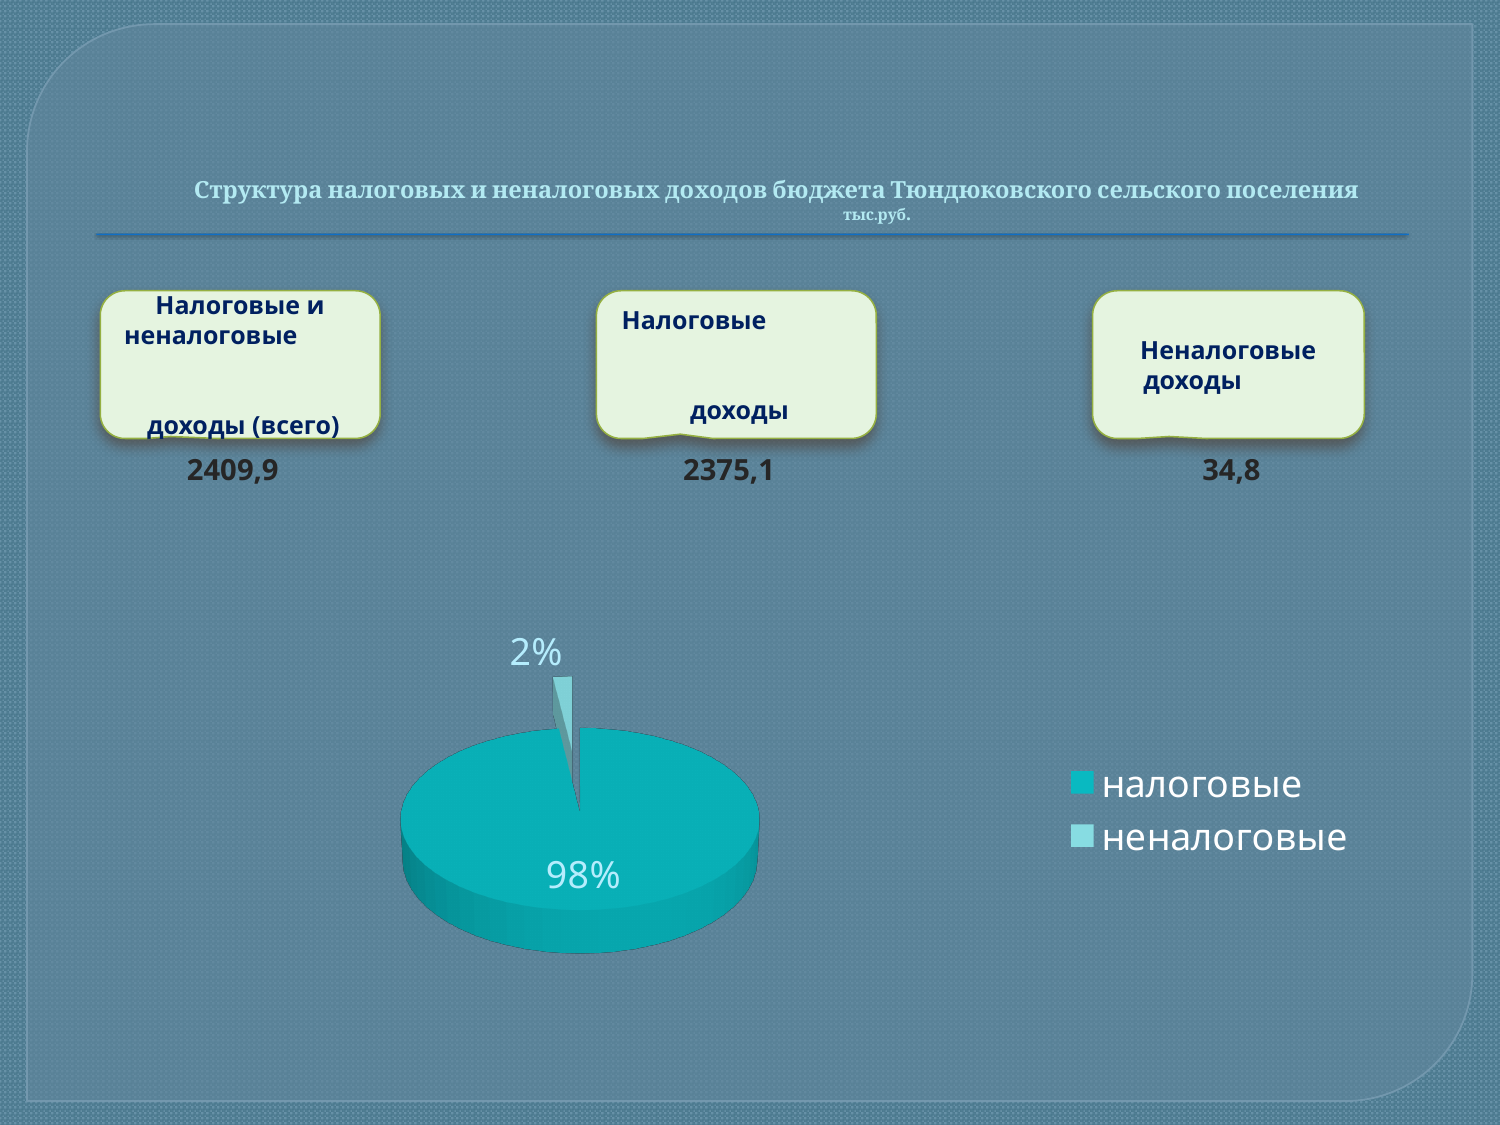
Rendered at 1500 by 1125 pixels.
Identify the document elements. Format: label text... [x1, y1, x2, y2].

text_box 2375,1 [668, 444, 791, 494]
text_box Налоговые доходы [595, 289, 878, 440]
title Структура налоговых и неналоговых доходов бюджета Тюндюковского сельского поселения тыс.руб. [123, 149, 1388, 232]
text_box 34,8 [1187, 444, 1276, 494]
text_box 2409,9 [172, 444, 294, 494]
text_box Неналоговые доходы [1091, 289, 1366, 440]
chart [111, 597, 1424, 977]
text_box Налоговые и неналоговые доходы (всего) [99, 289, 381, 440]
list [88, 278, 1436, 1035]
